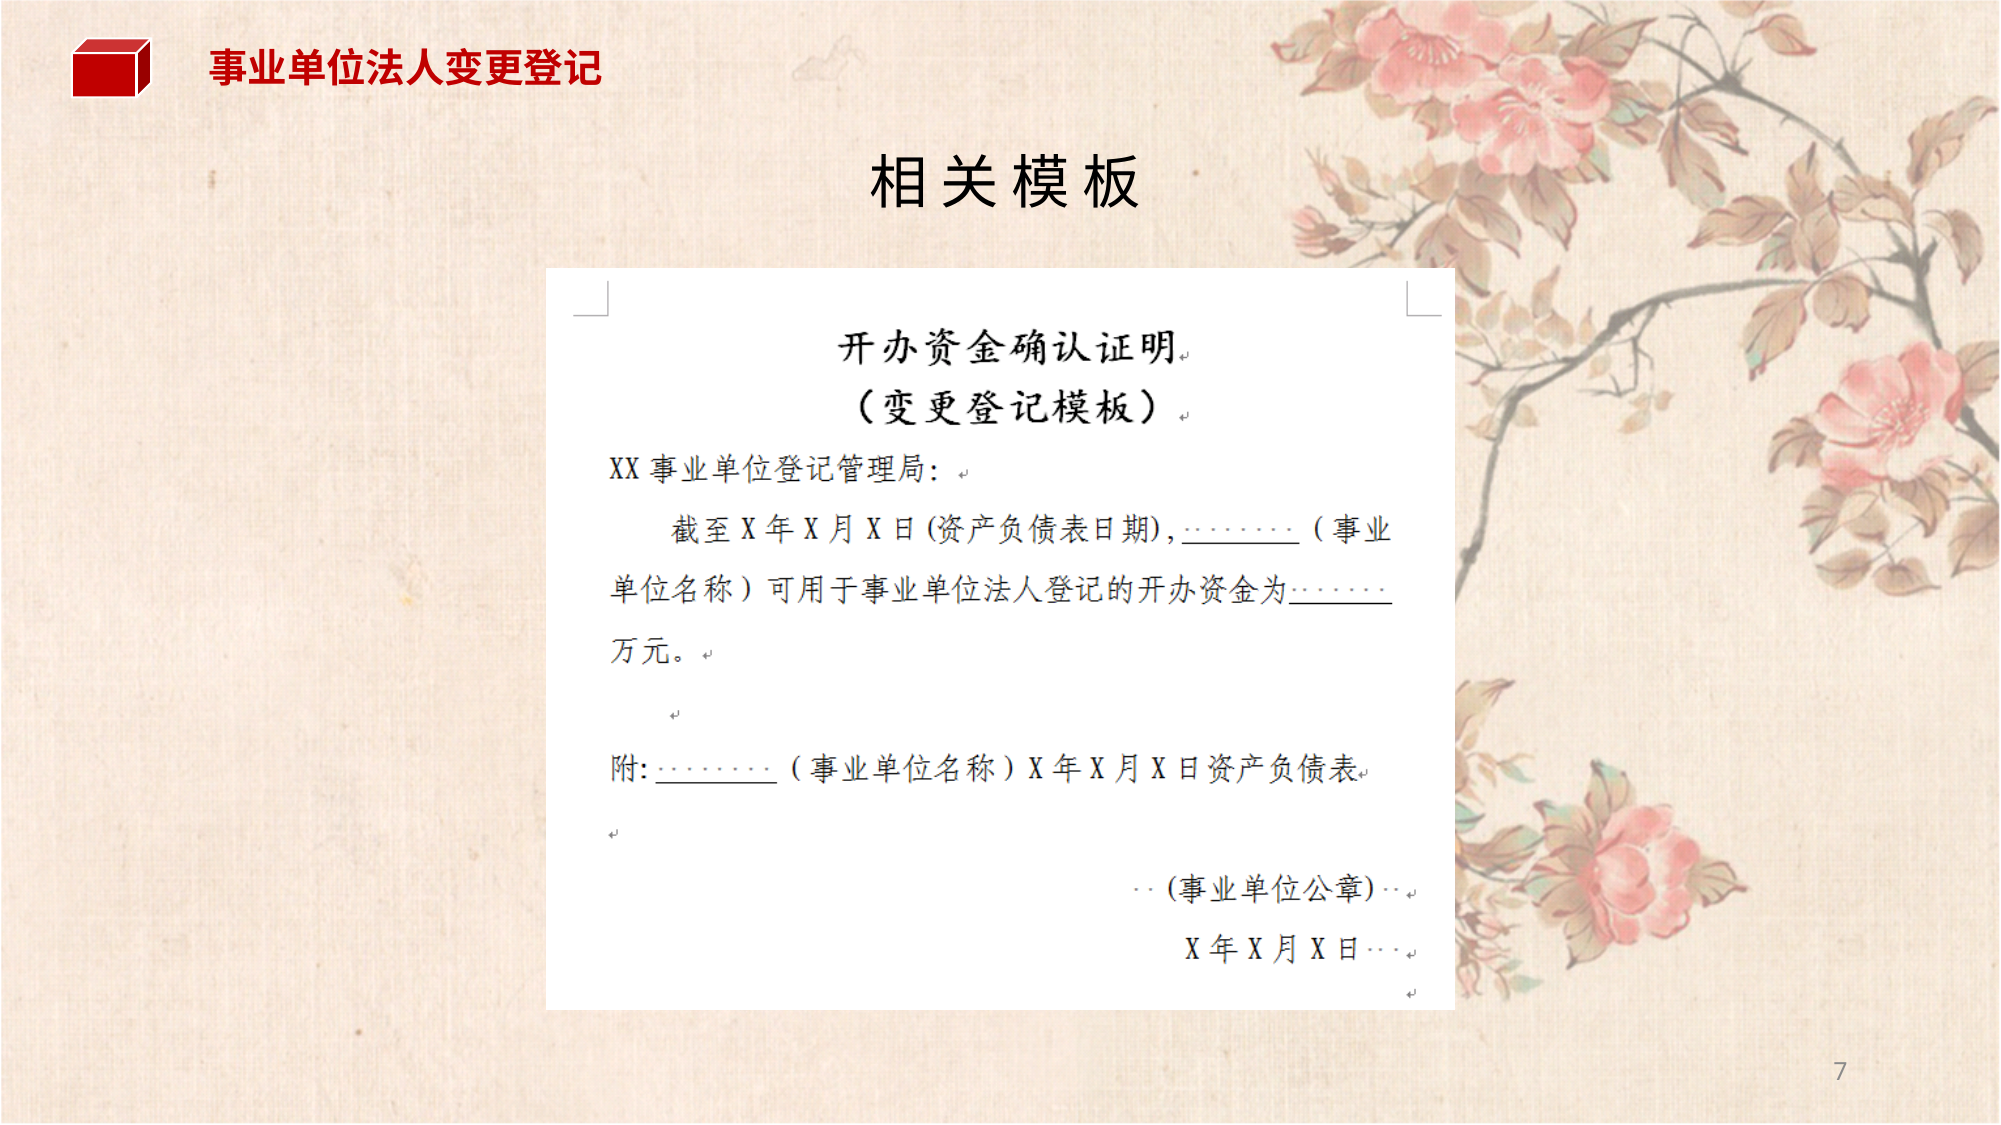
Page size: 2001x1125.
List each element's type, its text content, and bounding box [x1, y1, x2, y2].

text_box 相 关 模 板 [631, 138, 1379, 223]
slide_number 7 [1412, 1042, 1863, 1103]
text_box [71, 33, 628, 102]
picture [545, 268, 1455, 1010]
